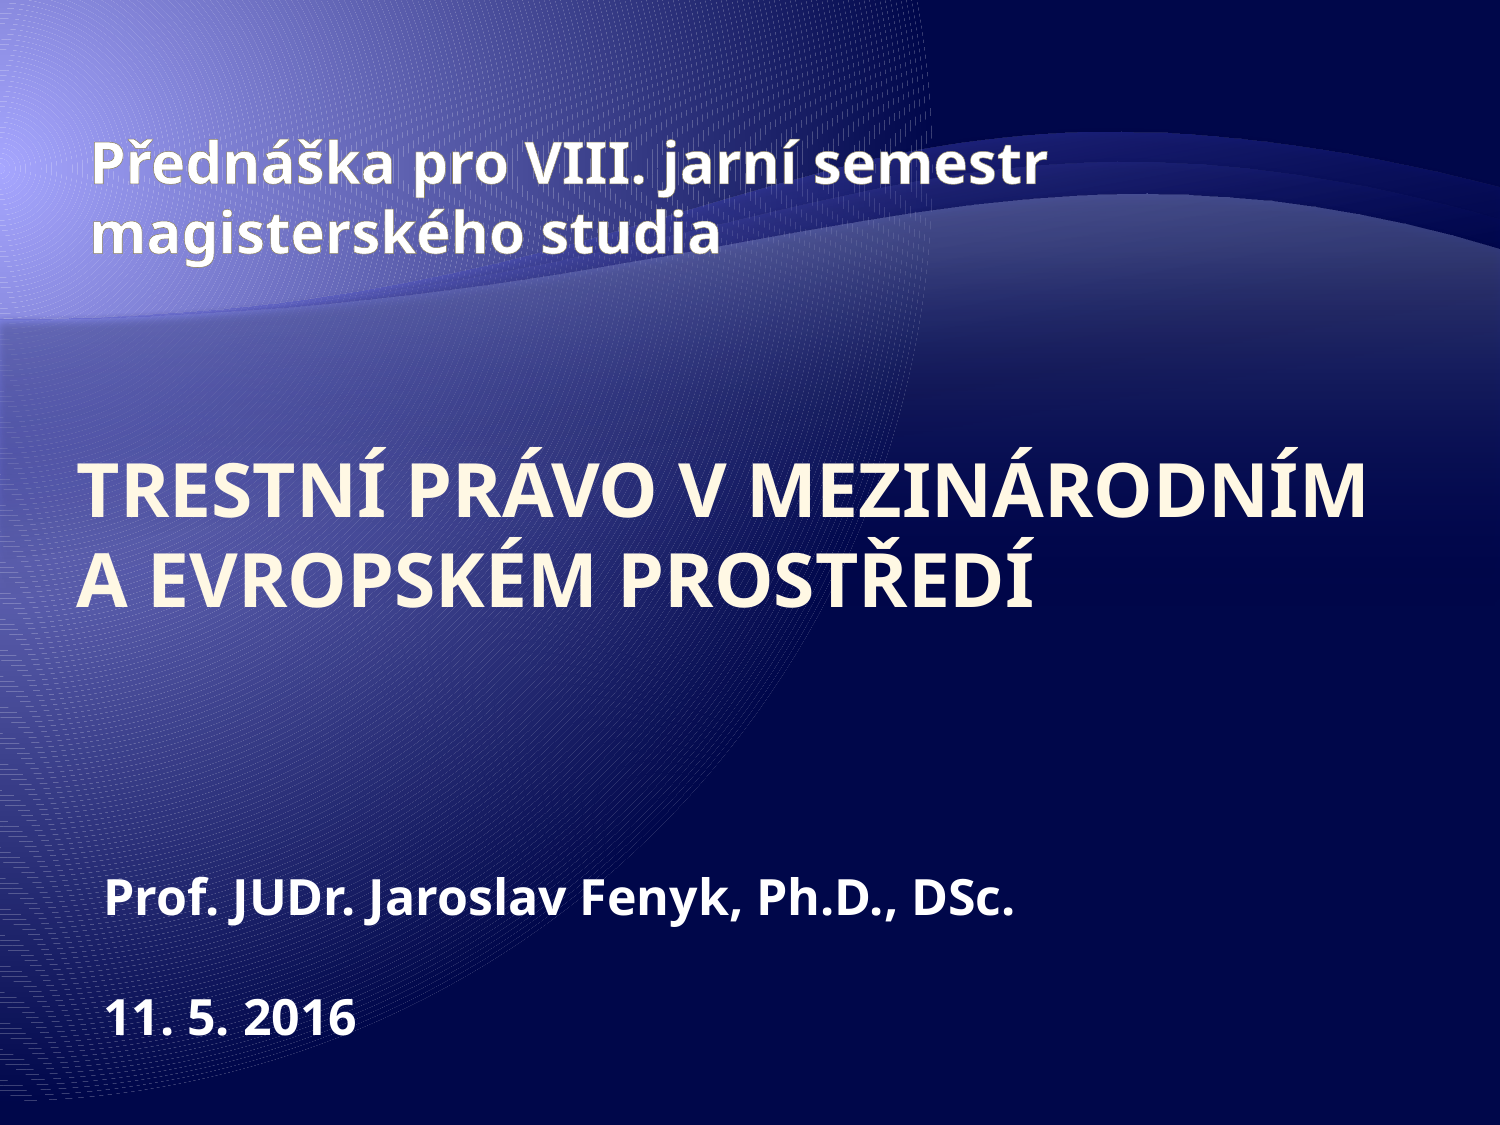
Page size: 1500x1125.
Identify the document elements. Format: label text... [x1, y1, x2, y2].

subtitle Trestní právo v mezinárodním a evropském prostředí [76, 511, 1436, 728]
title Přednáška pro VIII. jarní semestr magisterského studia [89, 125, 1388, 320]
text_box Prof. JUDr. Jaroslav Fenyk, Ph.D., DSc. 11. 5. 2016 [88, 857, 1139, 941]
